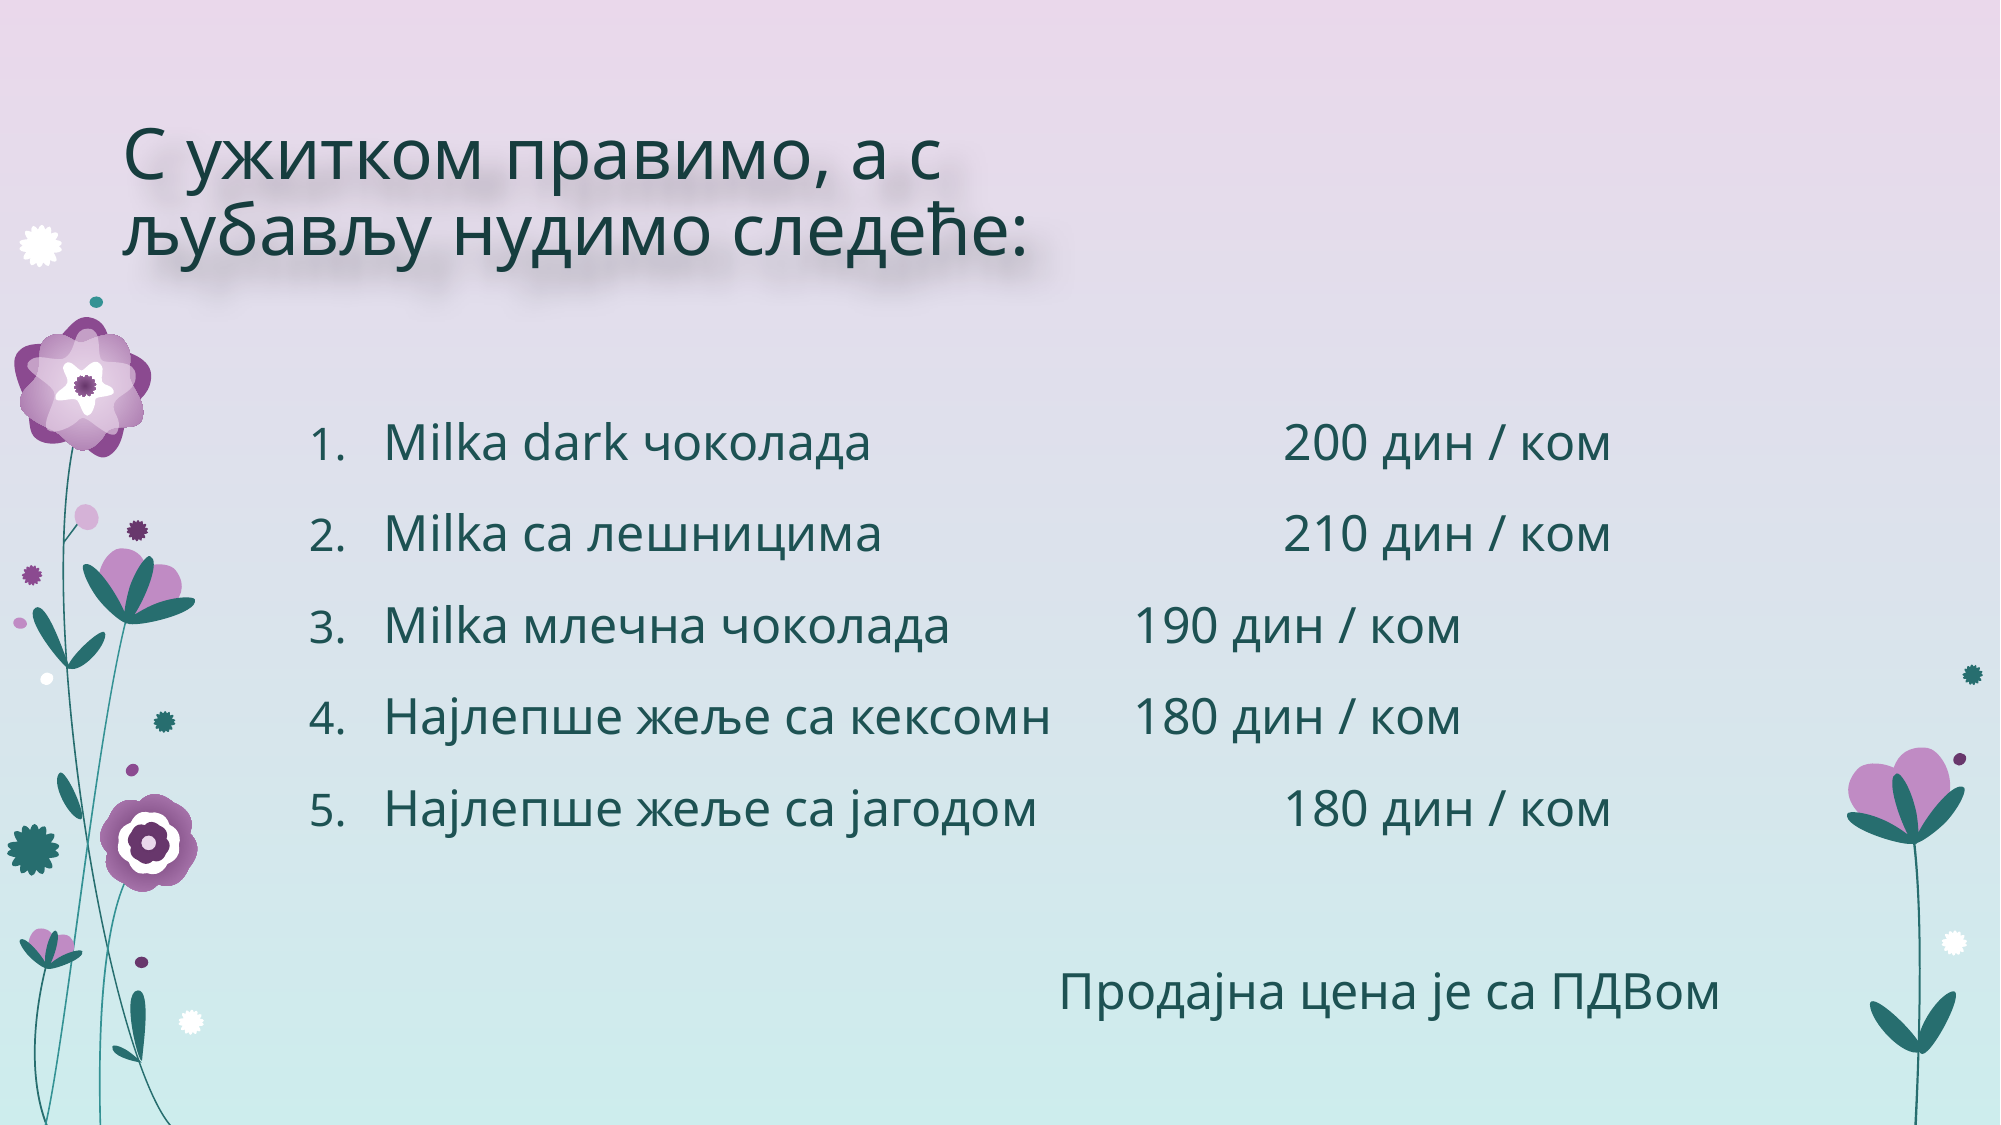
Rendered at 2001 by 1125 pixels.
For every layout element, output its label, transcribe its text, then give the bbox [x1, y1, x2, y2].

list Milka dark чоколада 200 дин / ком Milka са лешницима 210 дин / ком Milka млечна чоколада 190 дин / ком Најлепше жеље са кексомн 180 дин / ком Најлепше жеље са јагодом 180 дин / ком Продајна цена je са ПДВом [286, 409, 1745, 1085]
title С ужитком правимо, а с љубављу нудимо следеће: [107, 91, 1112, 279]
